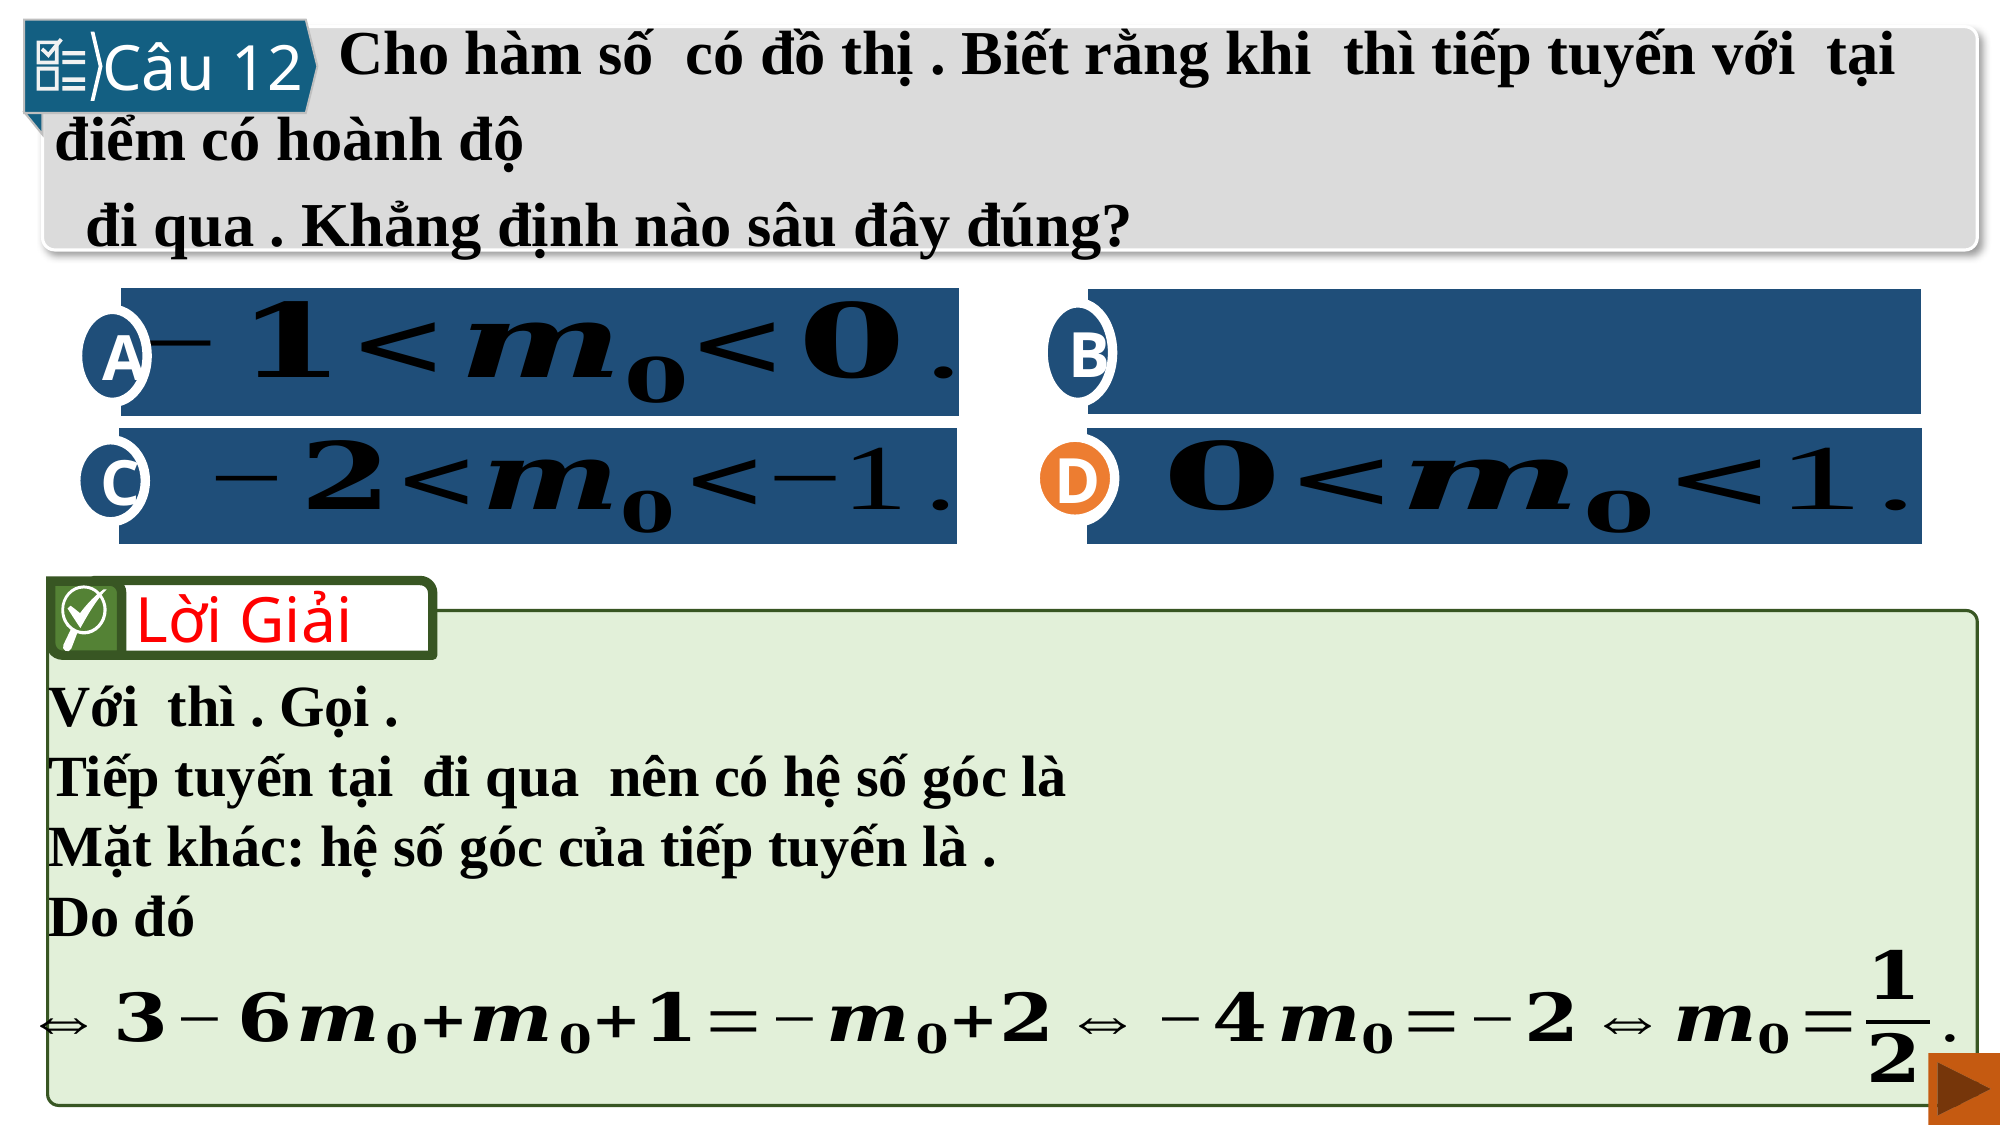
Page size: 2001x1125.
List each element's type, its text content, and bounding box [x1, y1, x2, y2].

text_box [24, 0, 2000, 280]
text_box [1043, 287, 1923, 417]
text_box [77, 287, 959, 417]
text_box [1043, 427, 1923, 545]
text_box [1927, 1052, 2000, 1125]
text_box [75, 427, 957, 545]
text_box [47, 572, 1978, 1106]
text_box D [1034, 452, 1043, 505]
